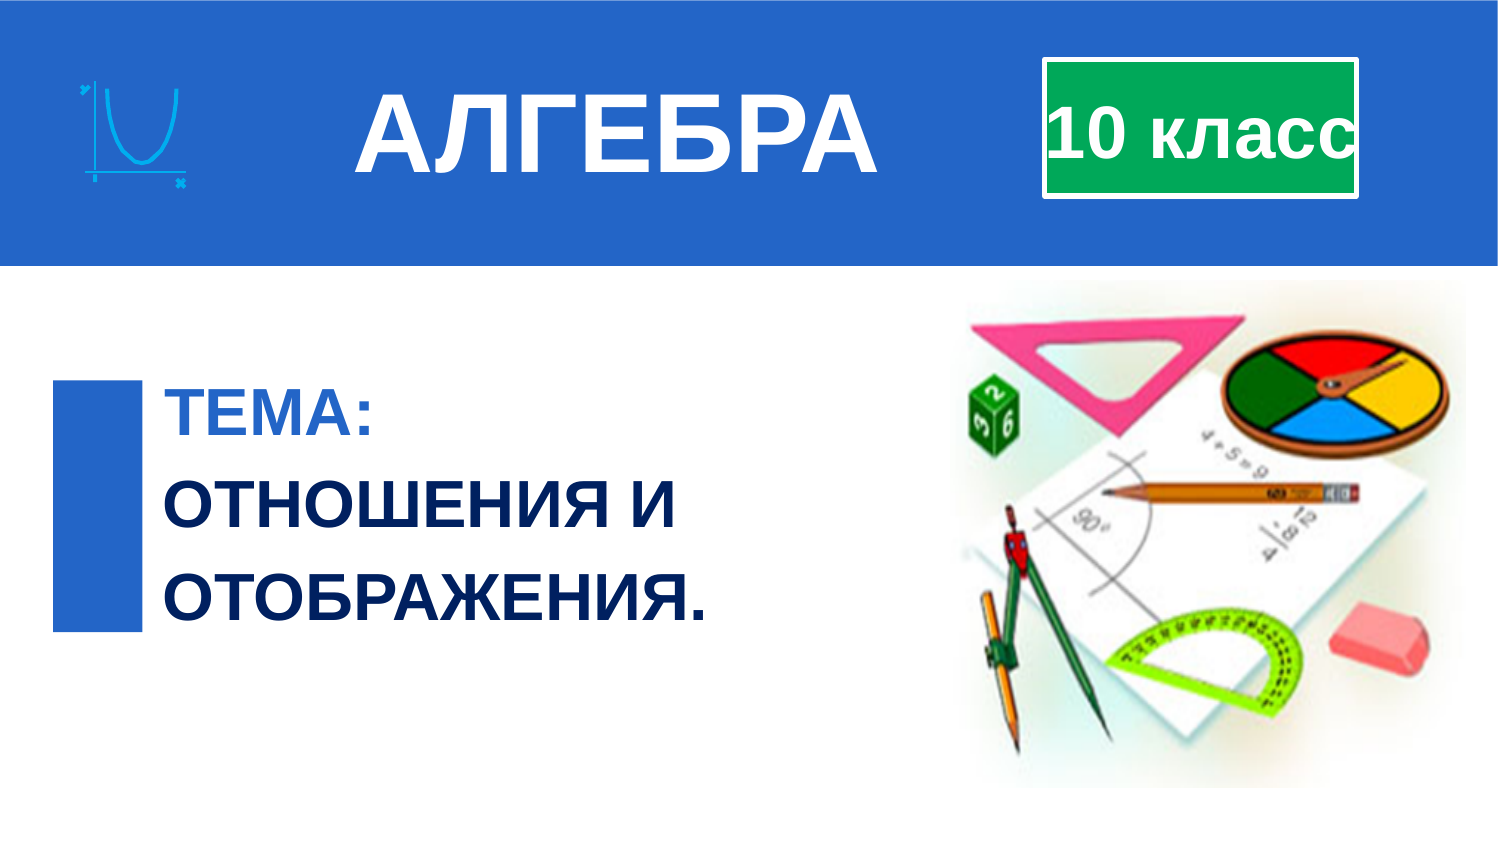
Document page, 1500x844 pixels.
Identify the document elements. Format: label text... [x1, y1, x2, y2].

picture [950, 280, 1466, 789]
text_box [105, 88, 179, 166]
text_box [0, 0, 1498, 266]
text_box [1044, 173, 1357, 197]
text_box [93, 174, 98, 183]
text_box [79, 84, 91, 96]
text_box ТЕМА: ОТНОШЕНИЯ И ОТОБРАЖЕНИЯ. [159, 380, 945, 634]
text_box [1044, 59, 1357, 79]
text_box [175, 177, 187, 189]
text_box [53, 380, 143, 633]
text_box АЛГЕБРА [221, 55, 1010, 195]
text_box 10 класс [1044, 79, 1365, 173]
